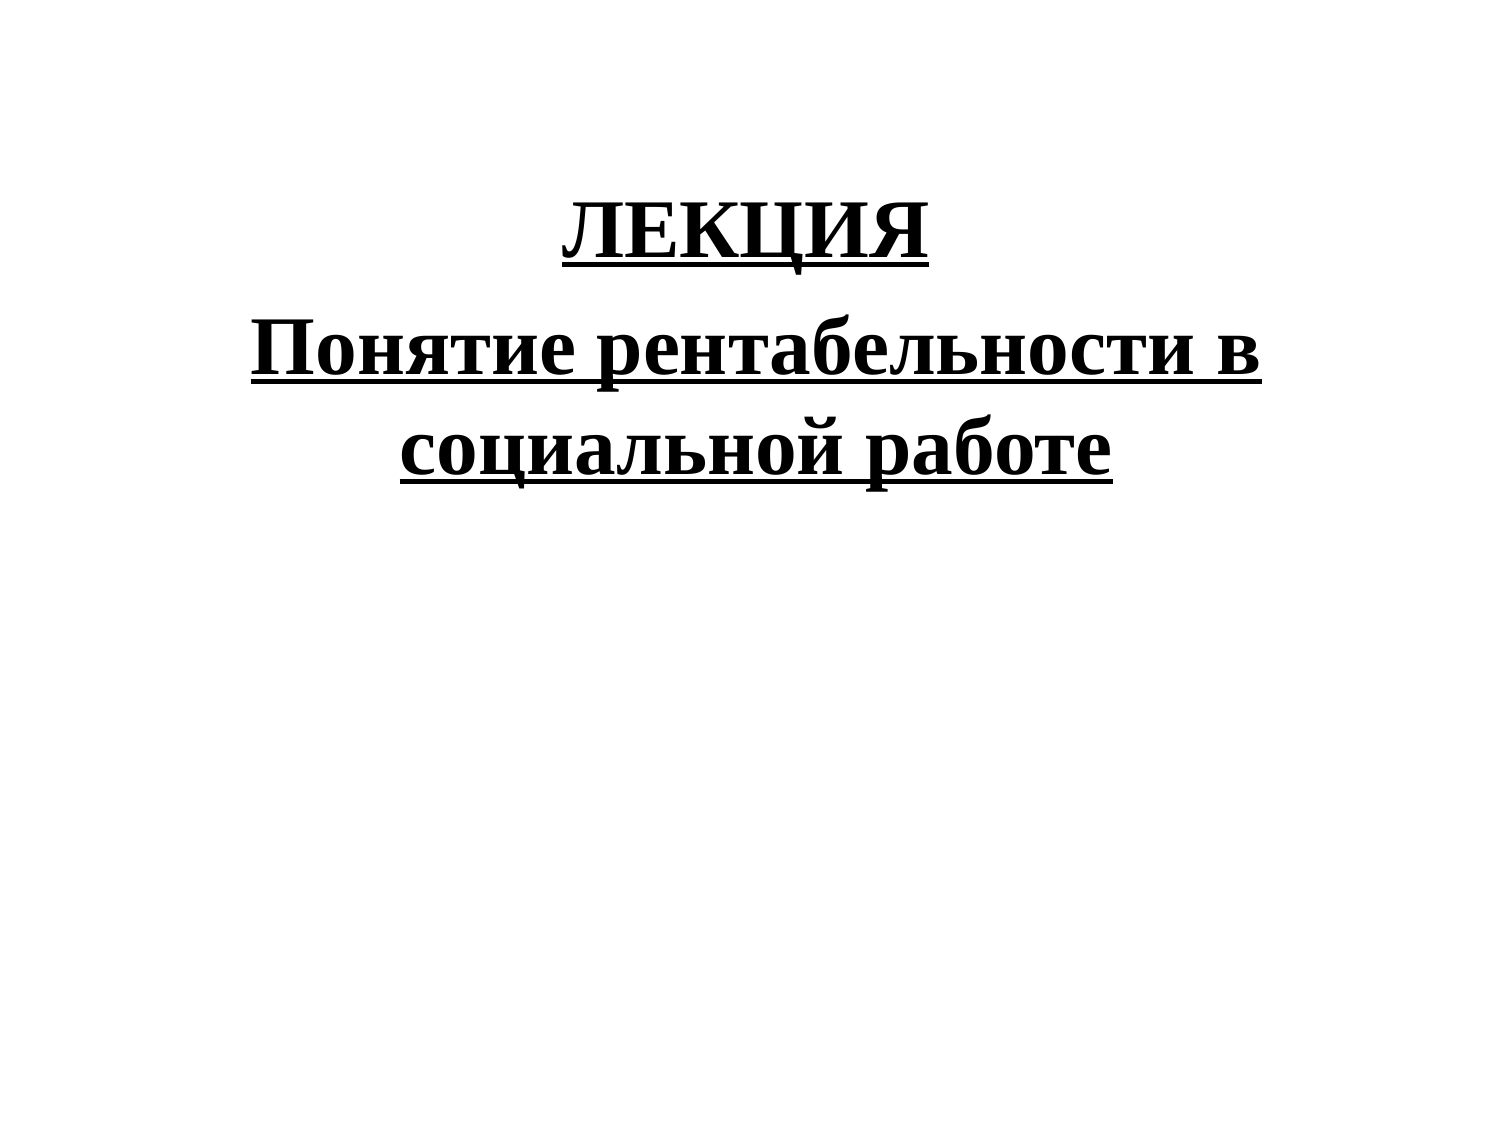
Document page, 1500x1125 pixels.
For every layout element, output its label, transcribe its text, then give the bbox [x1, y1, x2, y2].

subtitle ЛЕКЦИЯ Понятие рентабельности в социальной работе [75, 70, 1438, 1102]
